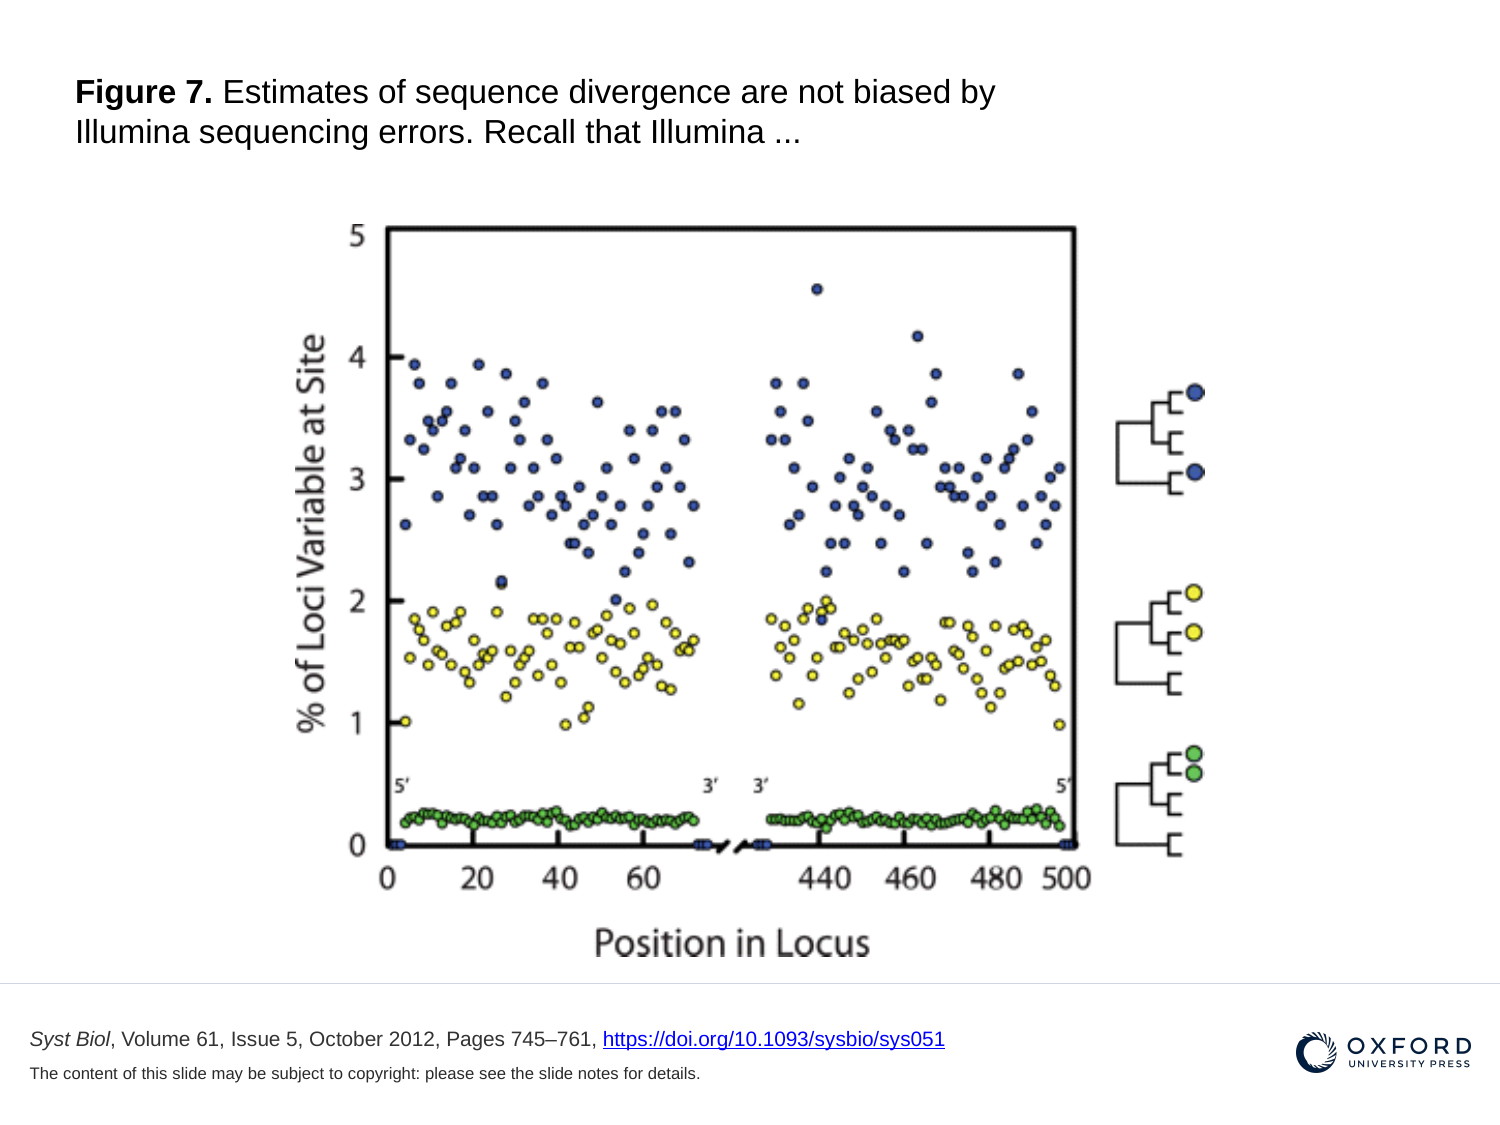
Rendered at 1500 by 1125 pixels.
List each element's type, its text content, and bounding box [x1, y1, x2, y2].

title Figure 7. Estimates of sequence divergence are not biased by Illumina sequencing errors. Recall that Illumina ... [75, 69, 1078, 171]
picture [1296, 1032, 1471, 1073]
picture [295, 224, 1205, 957]
footer Syst Biol, Volume 61, Issue 5, October 2012, Pages 745–761, https://doi.org/10.1093/sysbio/sys051 The content of this slide may be subject to copyright: please see the slide notes for details. [0, 983, 1260, 1125]
